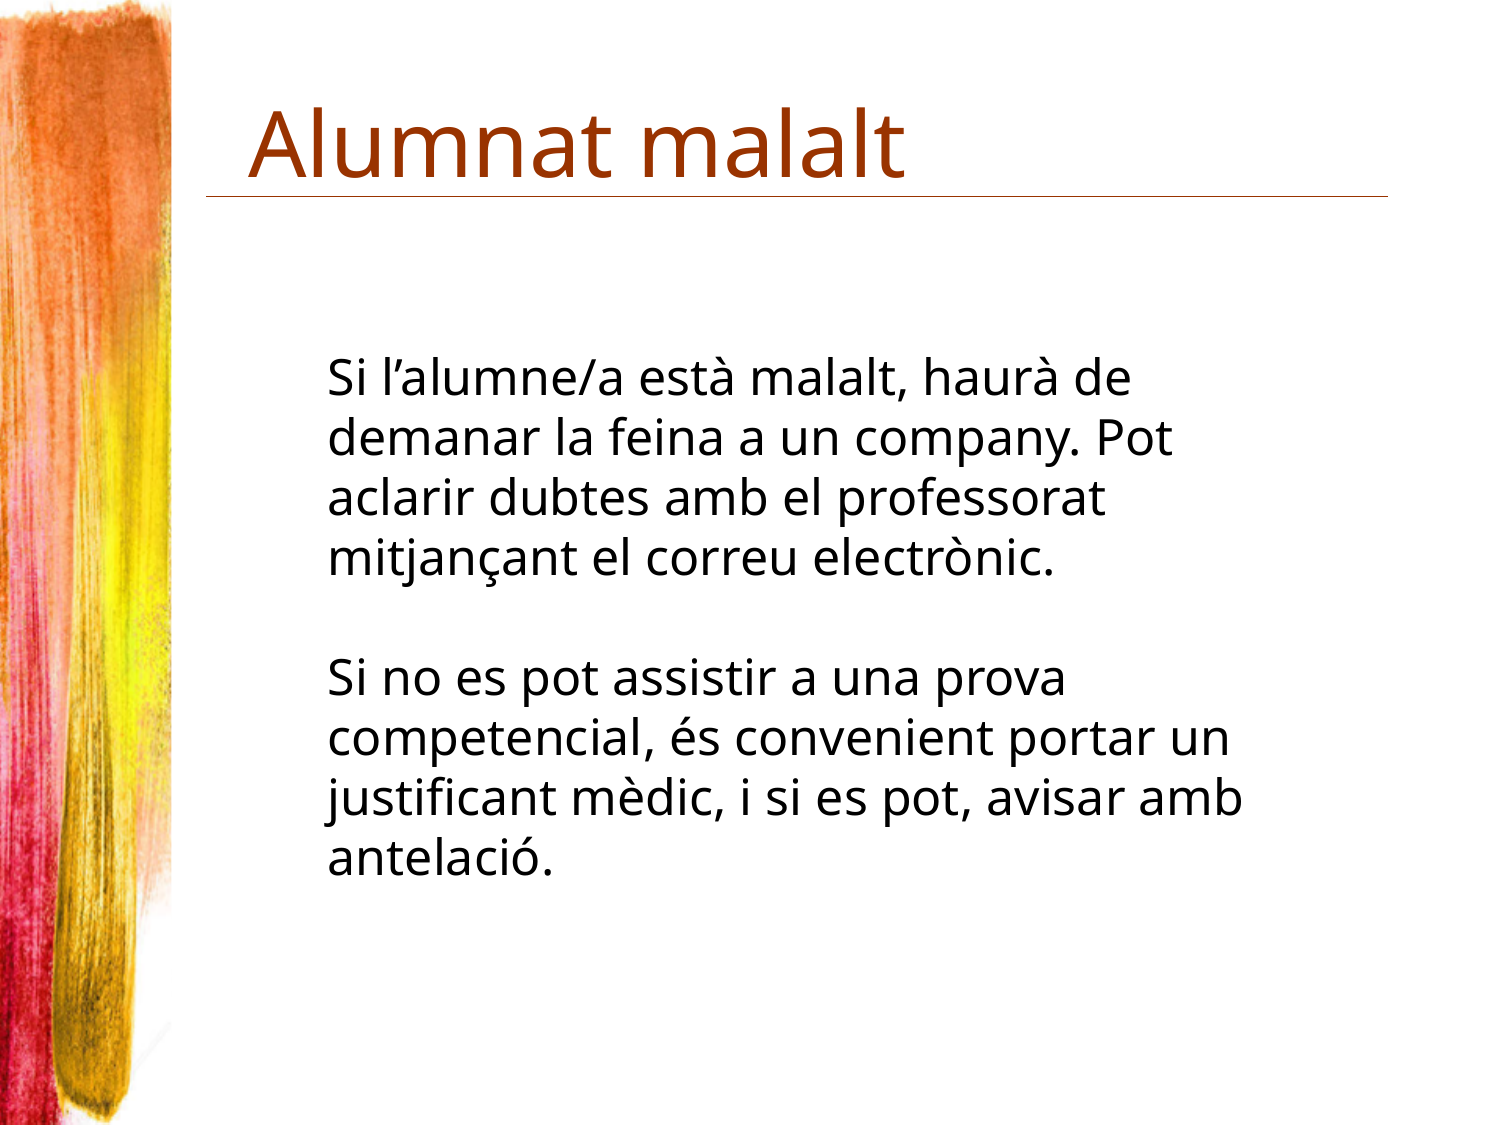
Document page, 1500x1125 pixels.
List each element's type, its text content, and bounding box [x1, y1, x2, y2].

text_box Si l’alumne/a està malalt, haurà de demanar la feina a un company. Pot aclarir dubtes amb el professorat mitjançant el correu electrònic. Si no es pot assistir a una prova competencial, és convenient portar un justificant mèdic, i si es pot, avisar amb antelació. [312, 337, 1329, 893]
title Alumnat malalt [233, 46, 1430, 235]
picture [0, 0, 172, 1125]
